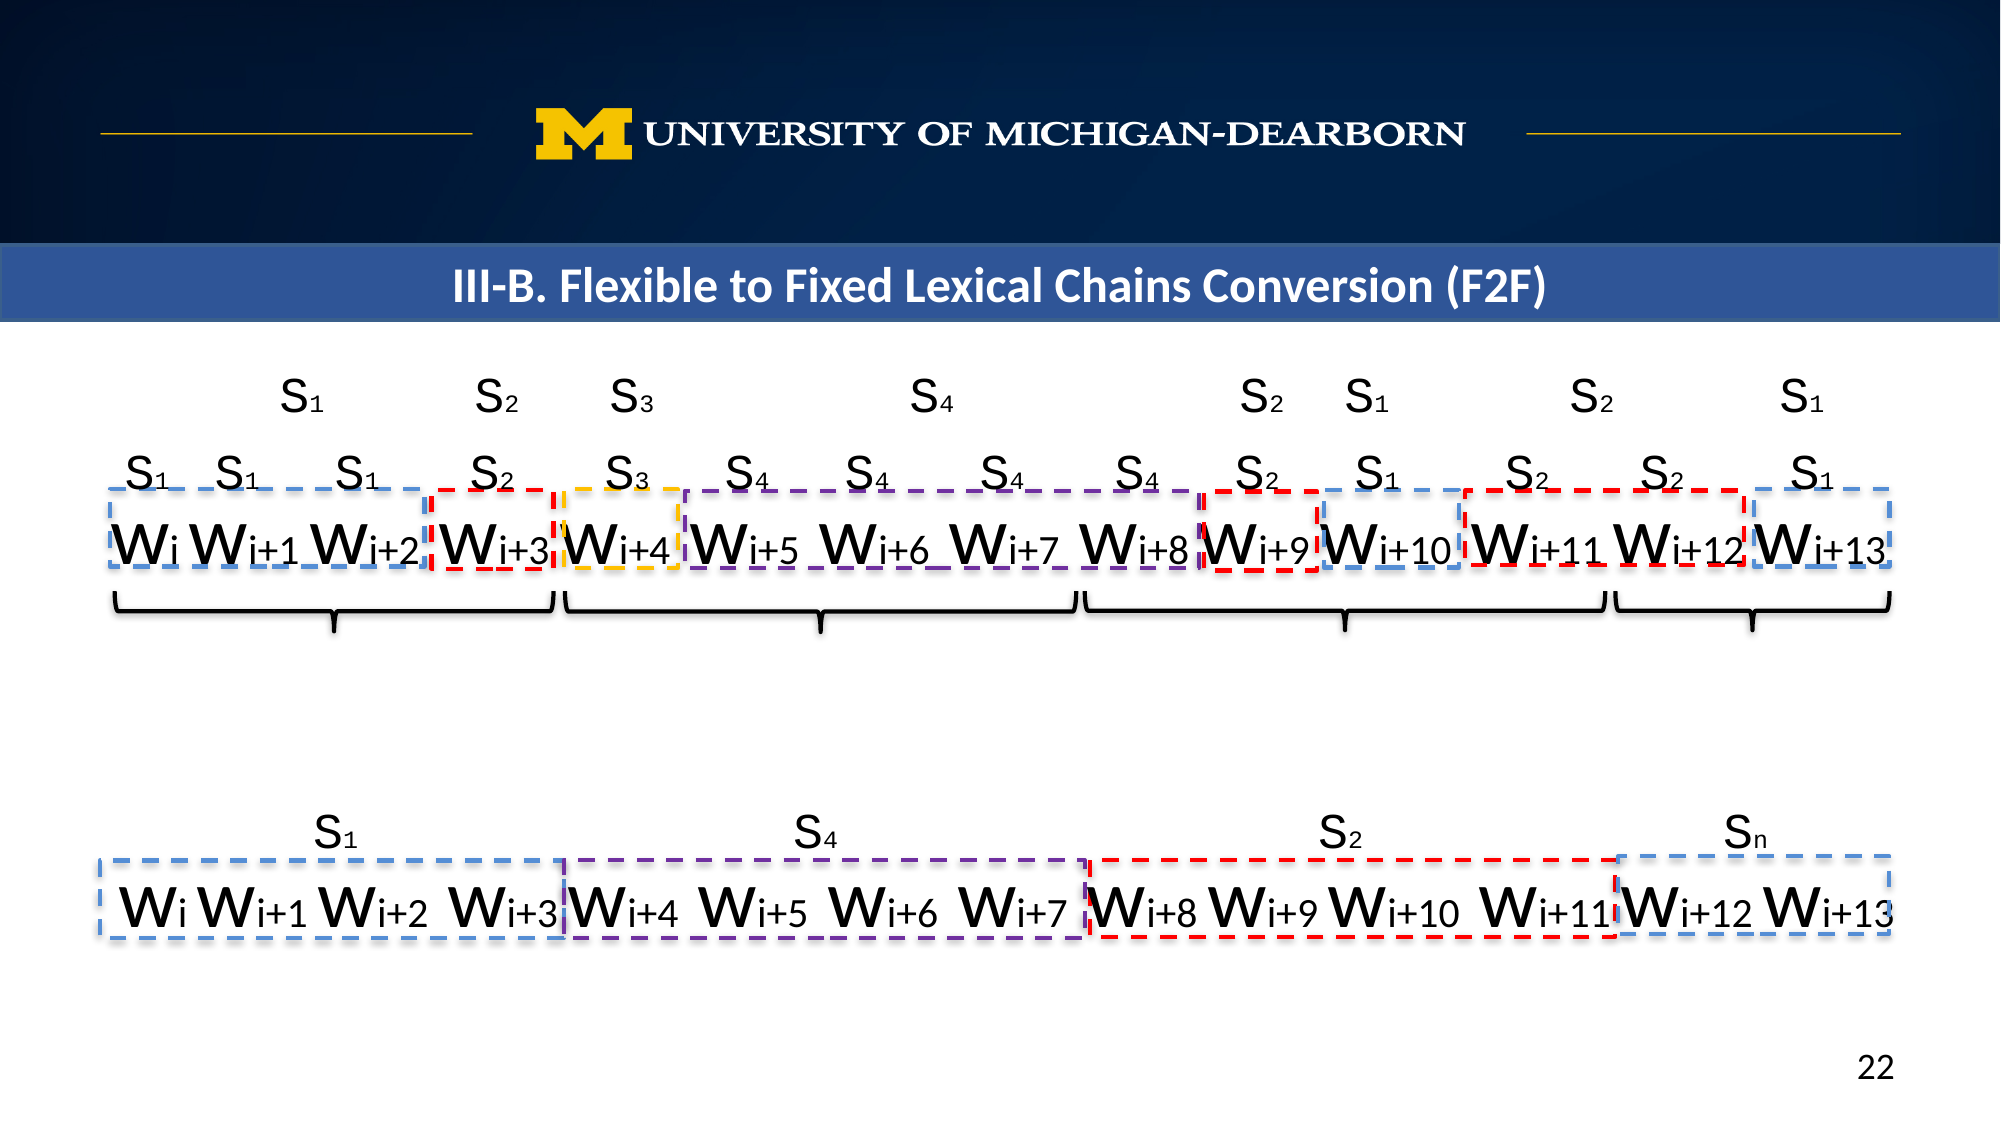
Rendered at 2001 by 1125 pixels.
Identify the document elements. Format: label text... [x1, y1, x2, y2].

text_box [1753, 508, 1890, 567]
text_box [1323, 508, 1460, 568]
text_box [1465, 508, 1745, 566]
picture [0, 0, 2001, 1125]
text_box S1 S1 S1 S2 S3 S4 S4 S4 S4 S2 S1 S2 S2 S1 [109, 432, 1910, 508]
slide_number 22 [1559, 1034, 1910, 1095]
text_box [99, 860, 103, 939]
text_box [109, 508, 425, 567]
text_box S1 S2 S3 S4 S2 S1 S2 S1 [114, 355, 1856, 460]
text_box [112, 591, 556, 634]
text_box [1613, 591, 1892, 633]
text_box S1 S4 S2 Sn [148, 791, 1890, 836]
text_box [562, 591, 1079, 635]
text_box wi wi+1 wi+2 wi+3 wi+4 wi+5 wi+6 wi+7 wi+8 wi+9 wi+10 wi+11 wi+12 wi+13 [103, 836, 1916, 952]
text_box [1082, 591, 1608, 633]
text_box III-B. Flexible to Fixed Lexical Chains Conversion (F2F) [0, 243, 2000, 322]
text_box [563, 508, 678, 569]
text_box [431, 508, 554, 570]
text_box [684, 508, 1198, 569]
text_box [1204, 508, 1318, 571]
text_box [1617, 855, 1890, 934]
text_box wi wi+1 wi+2 wi+3 wi+4 wi+5 wi+6 wi+7 wi+8 wi+9 wi+10 wi+11 wi+12 wi+13 [95, 473, 1910, 589]
